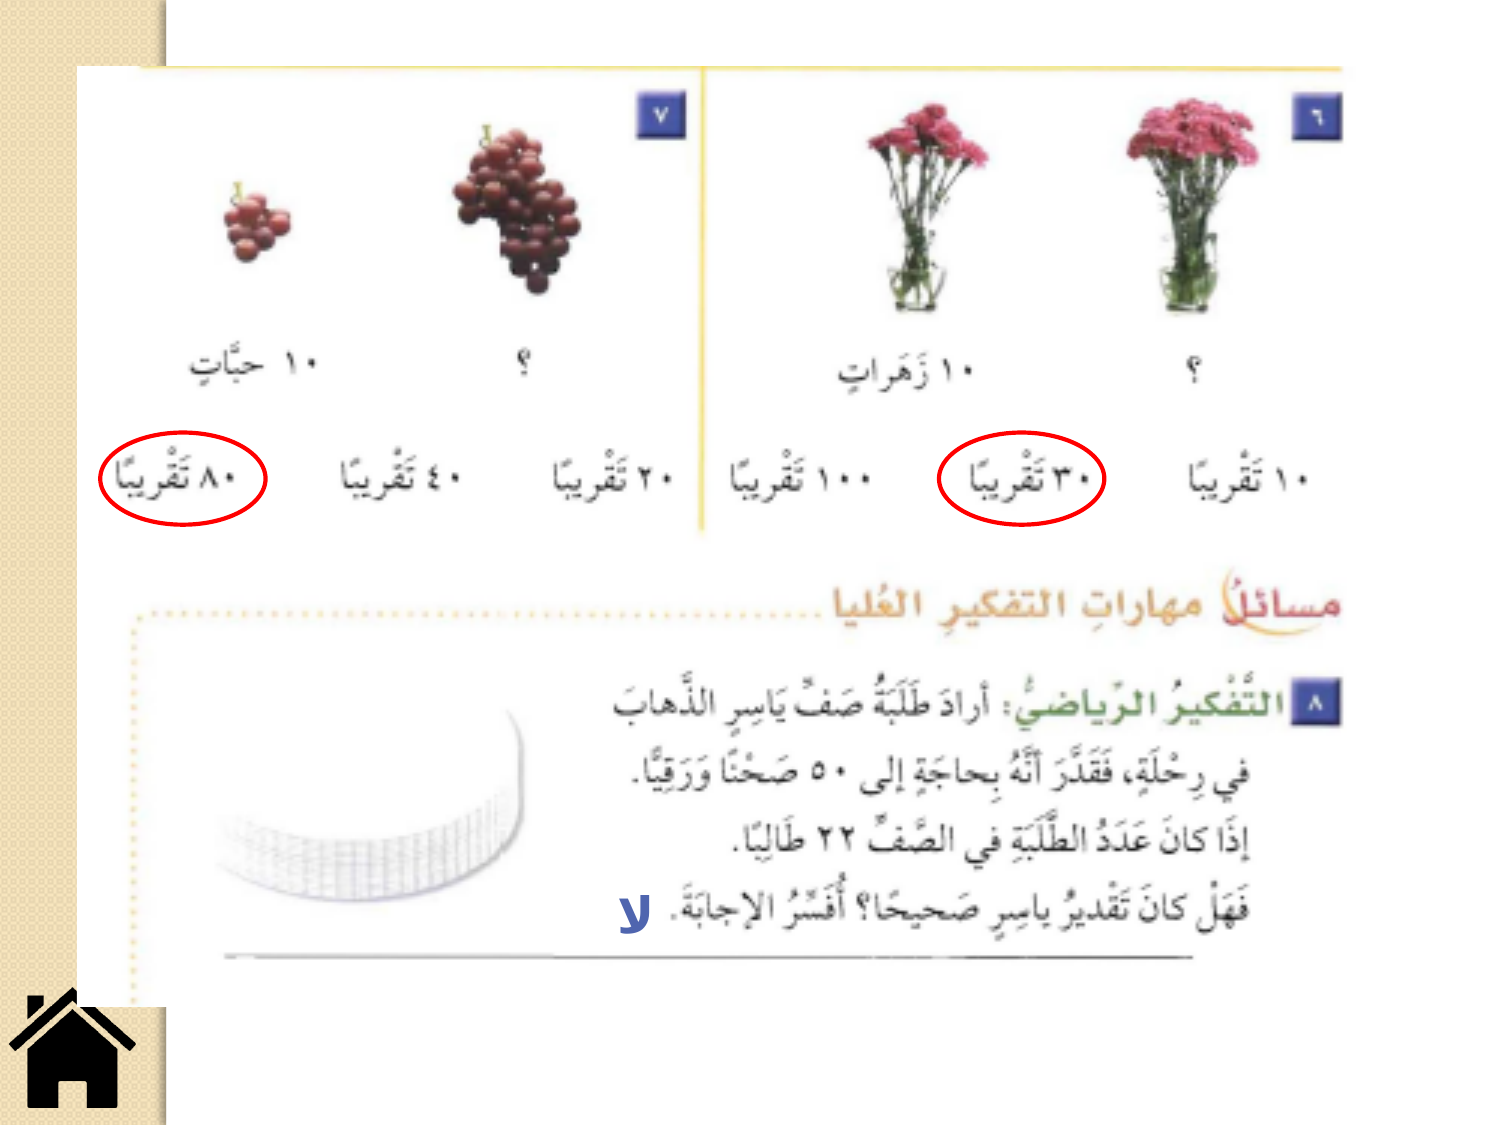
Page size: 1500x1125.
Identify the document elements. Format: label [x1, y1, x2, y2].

picture [8, 66, 1380, 1108]
